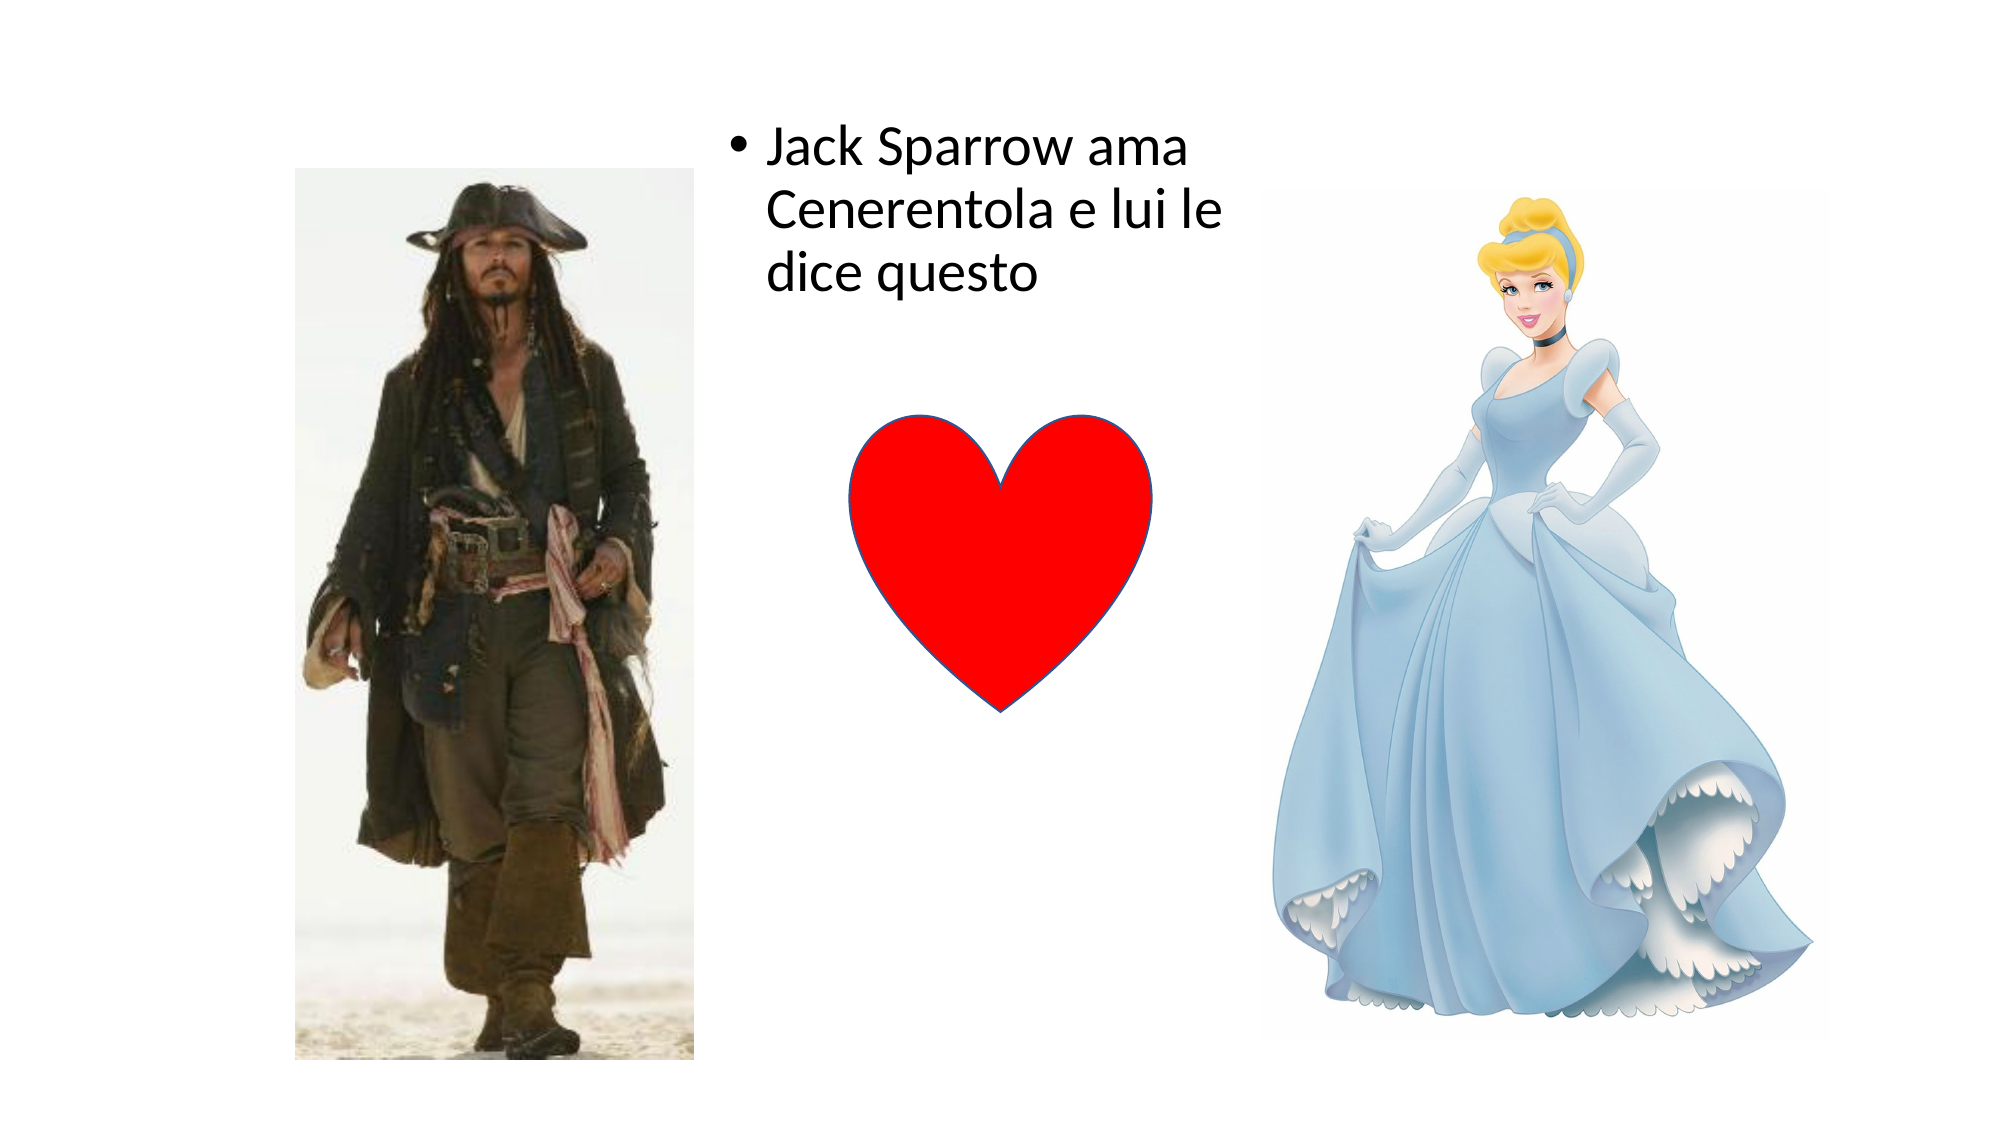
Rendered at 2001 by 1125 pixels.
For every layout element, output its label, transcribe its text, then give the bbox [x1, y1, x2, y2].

picture [295, 168, 694, 1060]
text_box [848, 414, 1153, 714]
picture [1260, 187, 1830, 1041]
list Jack Sparrow ama Cenerentola e lui le dice questo [713, 107, 1287, 822]
